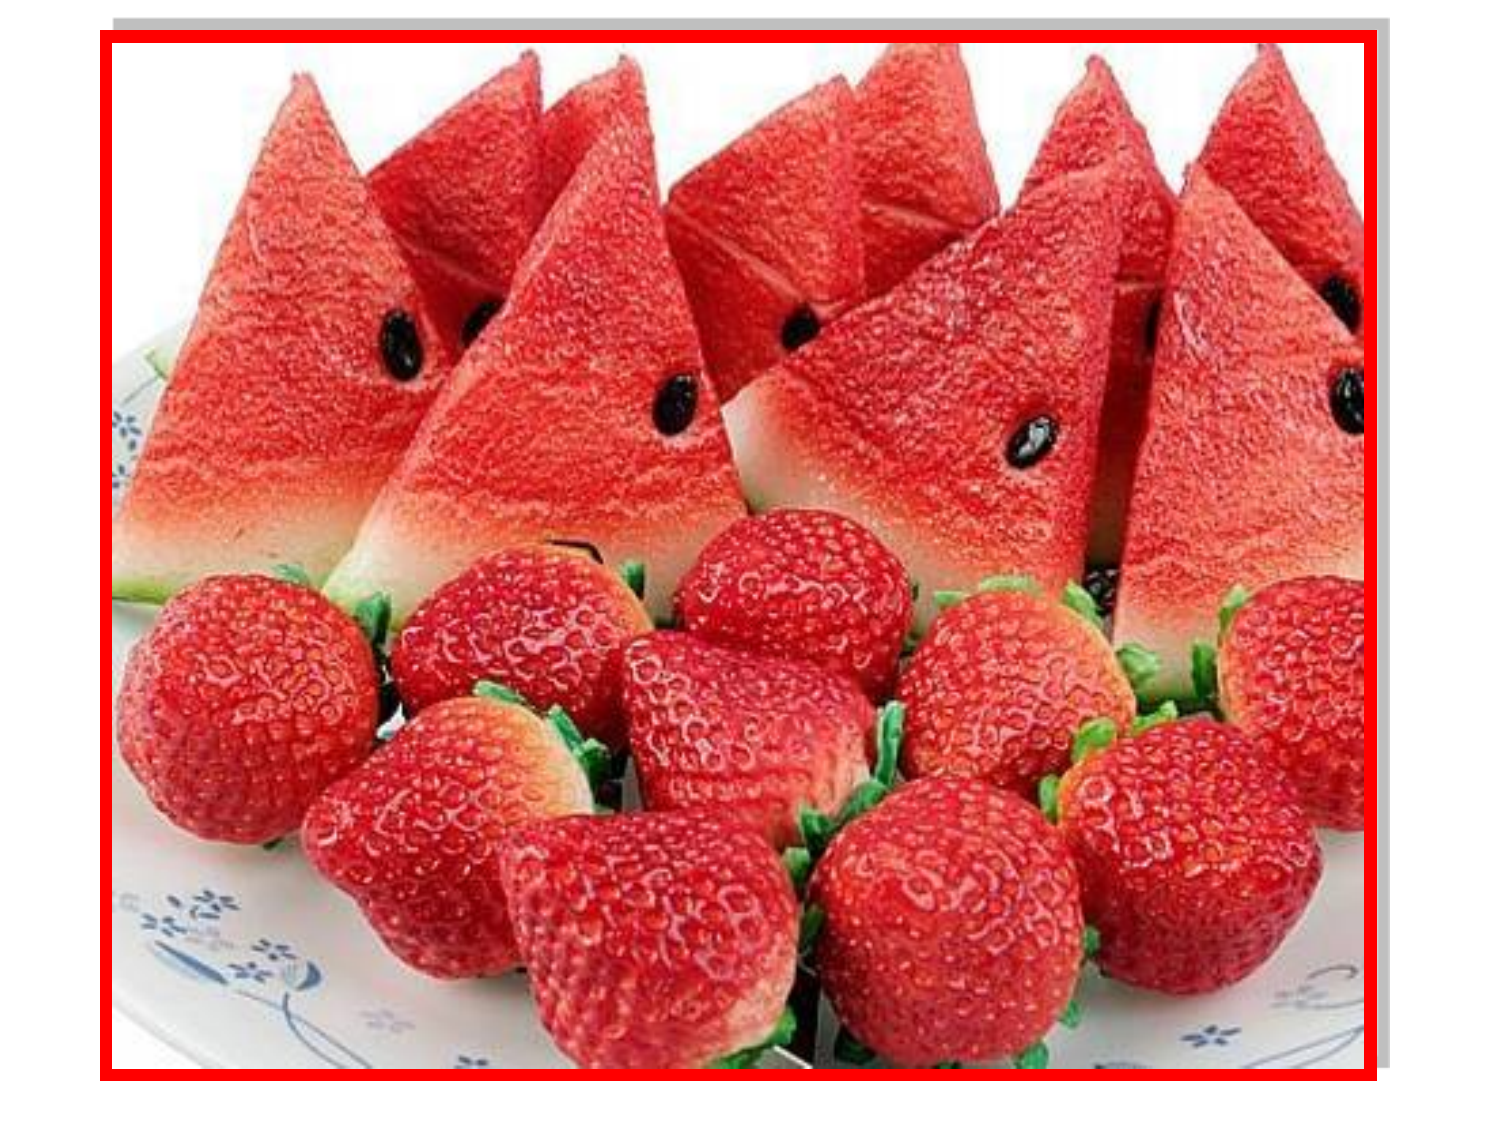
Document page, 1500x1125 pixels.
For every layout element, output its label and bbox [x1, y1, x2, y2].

text_box [372, 1078, 403, 1084]
picture [111, 42, 1365, 1070]
